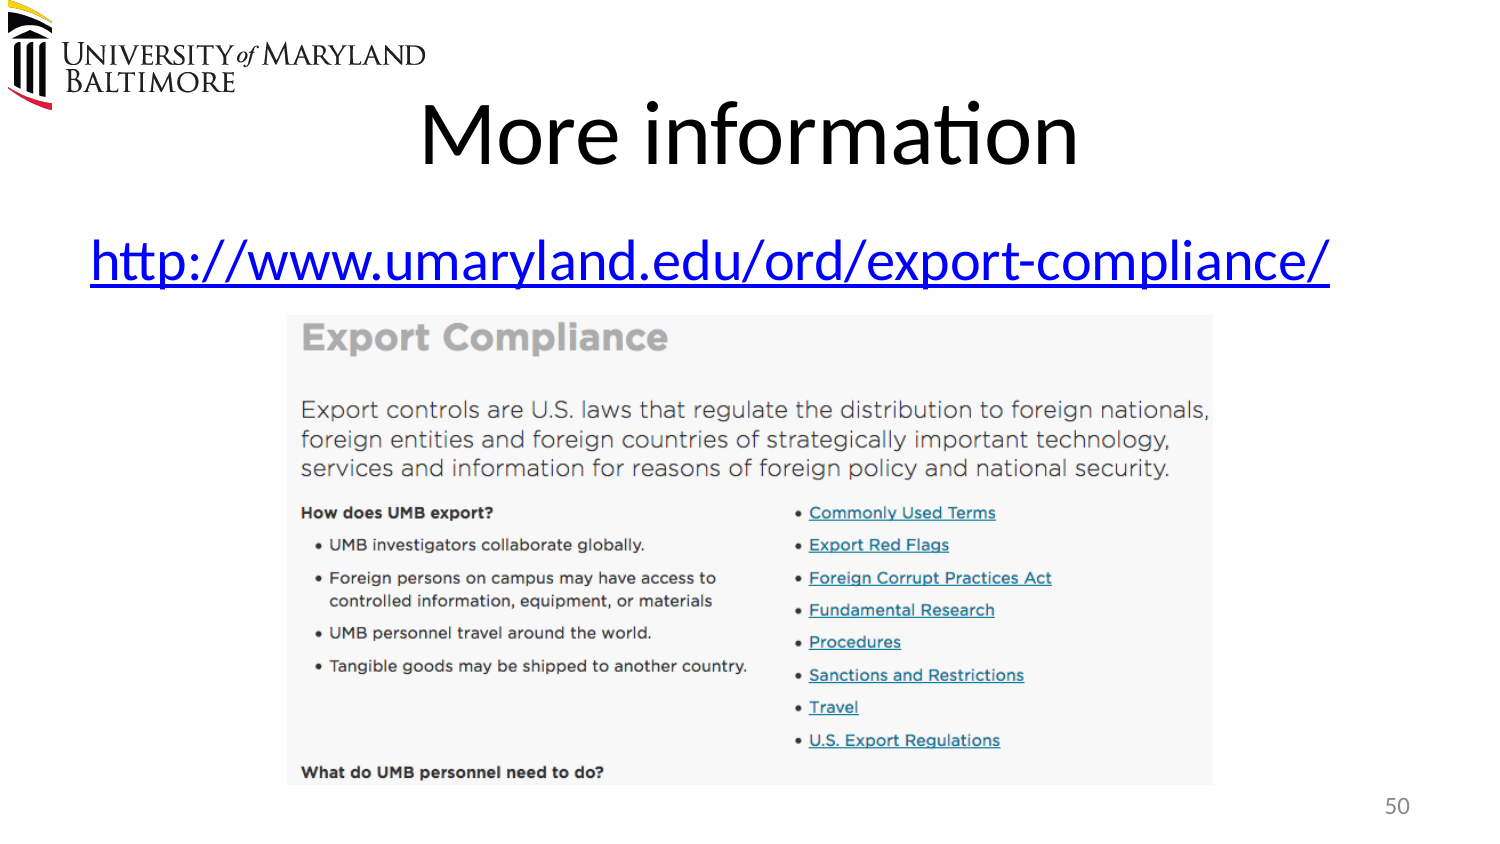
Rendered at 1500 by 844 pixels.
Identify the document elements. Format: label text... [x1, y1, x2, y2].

list http://www.umaryland.edu/ord/export-compliance/ [75, 214, 1425, 754]
slide_number 50 [1074, 782, 1425, 828]
picture [8, 0, 425, 110]
title More information [75, 57, 1425, 198]
picture [287, 315, 1213, 785]
